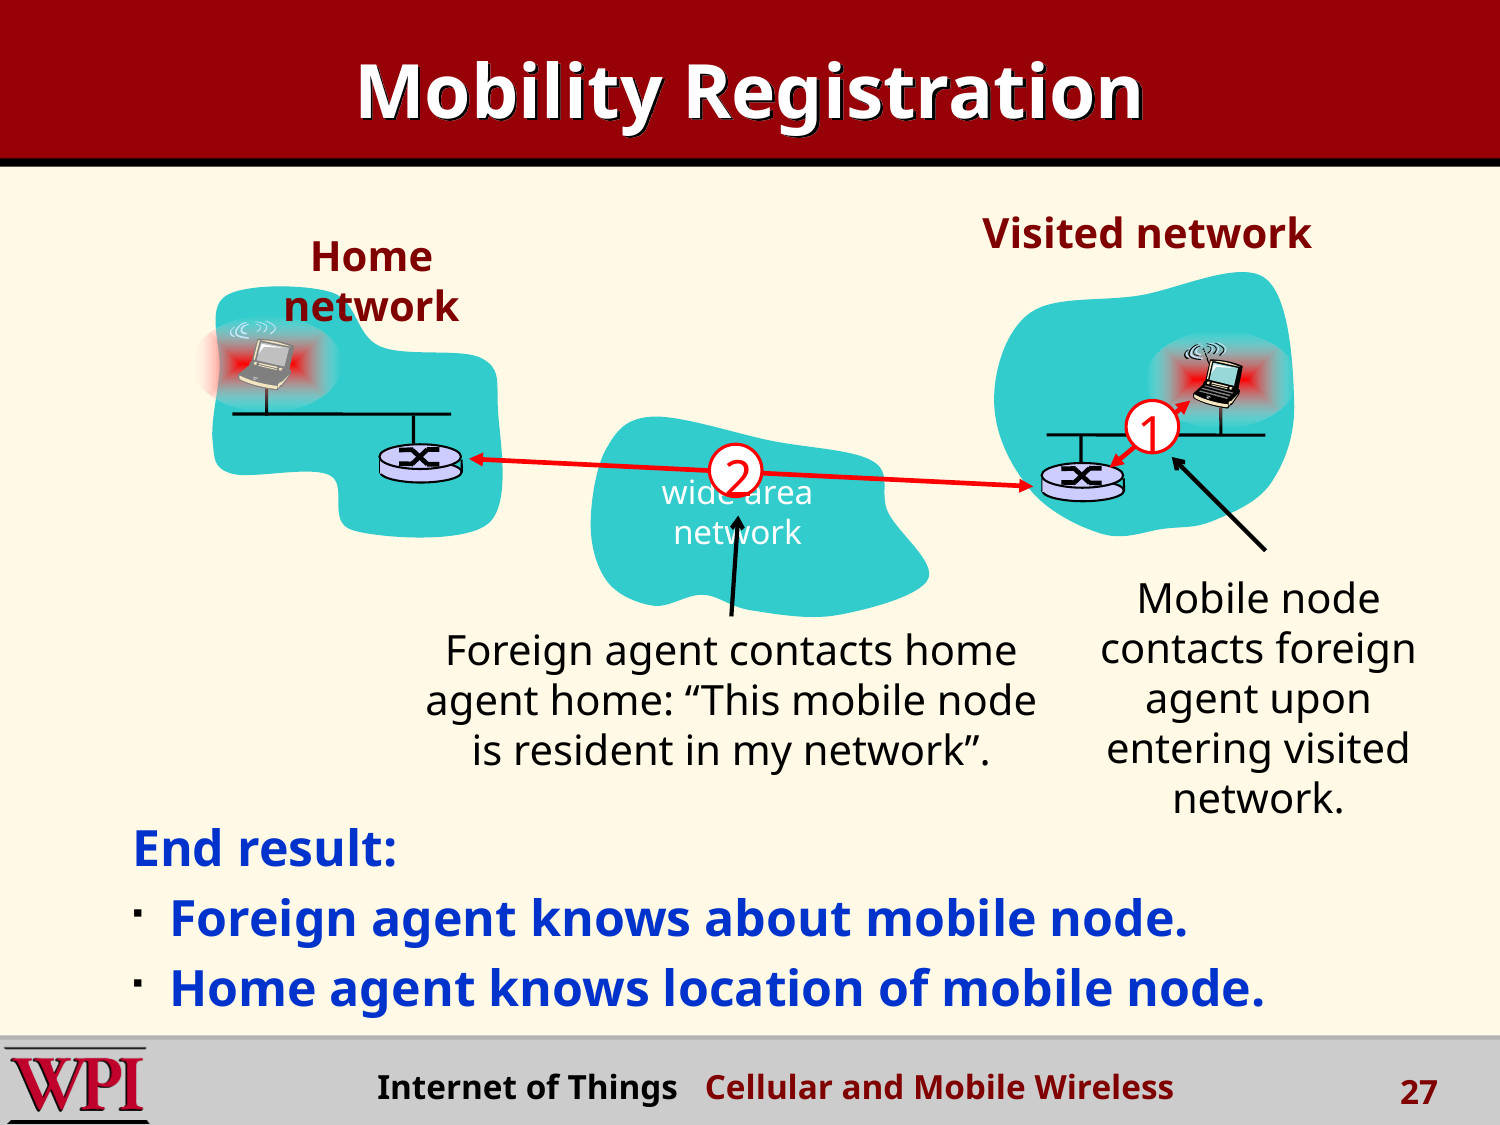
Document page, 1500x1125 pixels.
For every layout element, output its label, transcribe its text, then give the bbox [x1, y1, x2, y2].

picture [0, 167, 1500, 1035]
list End result: Foreign agent knows about mobile node. Home agent knows location of mobile node. [116, 808, 1393, 1027]
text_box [190, 314, 342, 413]
text_box [1068, 510, 1077, 525]
title Mobility Registration [29, 18, 1471, 150]
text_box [1068, 462, 1077, 502]
text_box [212, 419, 394, 537]
picture [0, 1040, 1500, 1125]
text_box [1082, 395, 1435, 833]
text_box Visited network [961, 199, 1334, 264]
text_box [379, 453, 394, 483]
text_box [347, 338, 501, 437]
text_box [684, 562, 786, 570]
text_box [613, 416, 755, 437]
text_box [231, 387, 452, 445]
footer Internet of Things Cellular and Mobile Wireless [229, 1058, 1323, 1107]
picture [0, 0, 1500, 158]
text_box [1171, 456, 1266, 551]
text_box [399, 438, 1064, 782]
text_box Home network [210, 222, 533, 338]
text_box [1145, 329, 1296, 393]
slide_number 27 [1344, 1063, 1495, 1102]
text_box [994, 272, 1288, 461]
